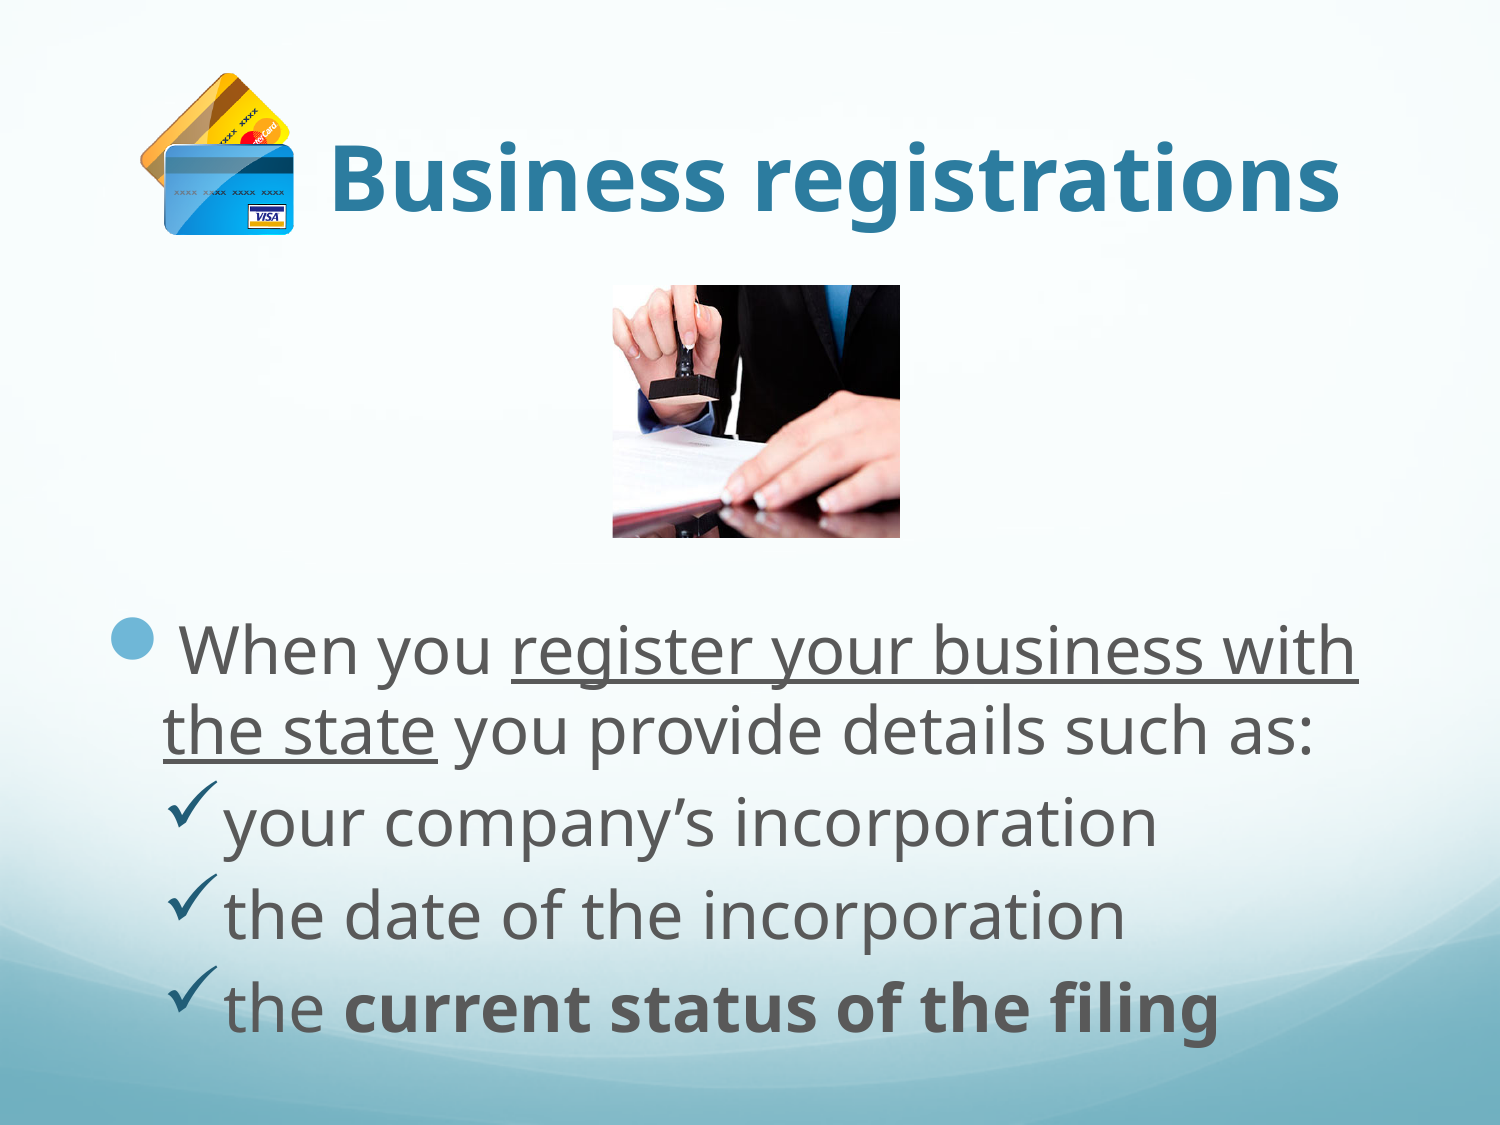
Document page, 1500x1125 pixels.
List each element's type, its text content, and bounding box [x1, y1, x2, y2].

picture [136, 69, 305, 238]
picture [611, 285, 901, 538]
list When you register your business with the state you provide details such as: your company’s incorporation the date of the incorporation the current status of the filing [90, 600, 1410, 1063]
title Business registrations [312, 70, 1410, 237]
